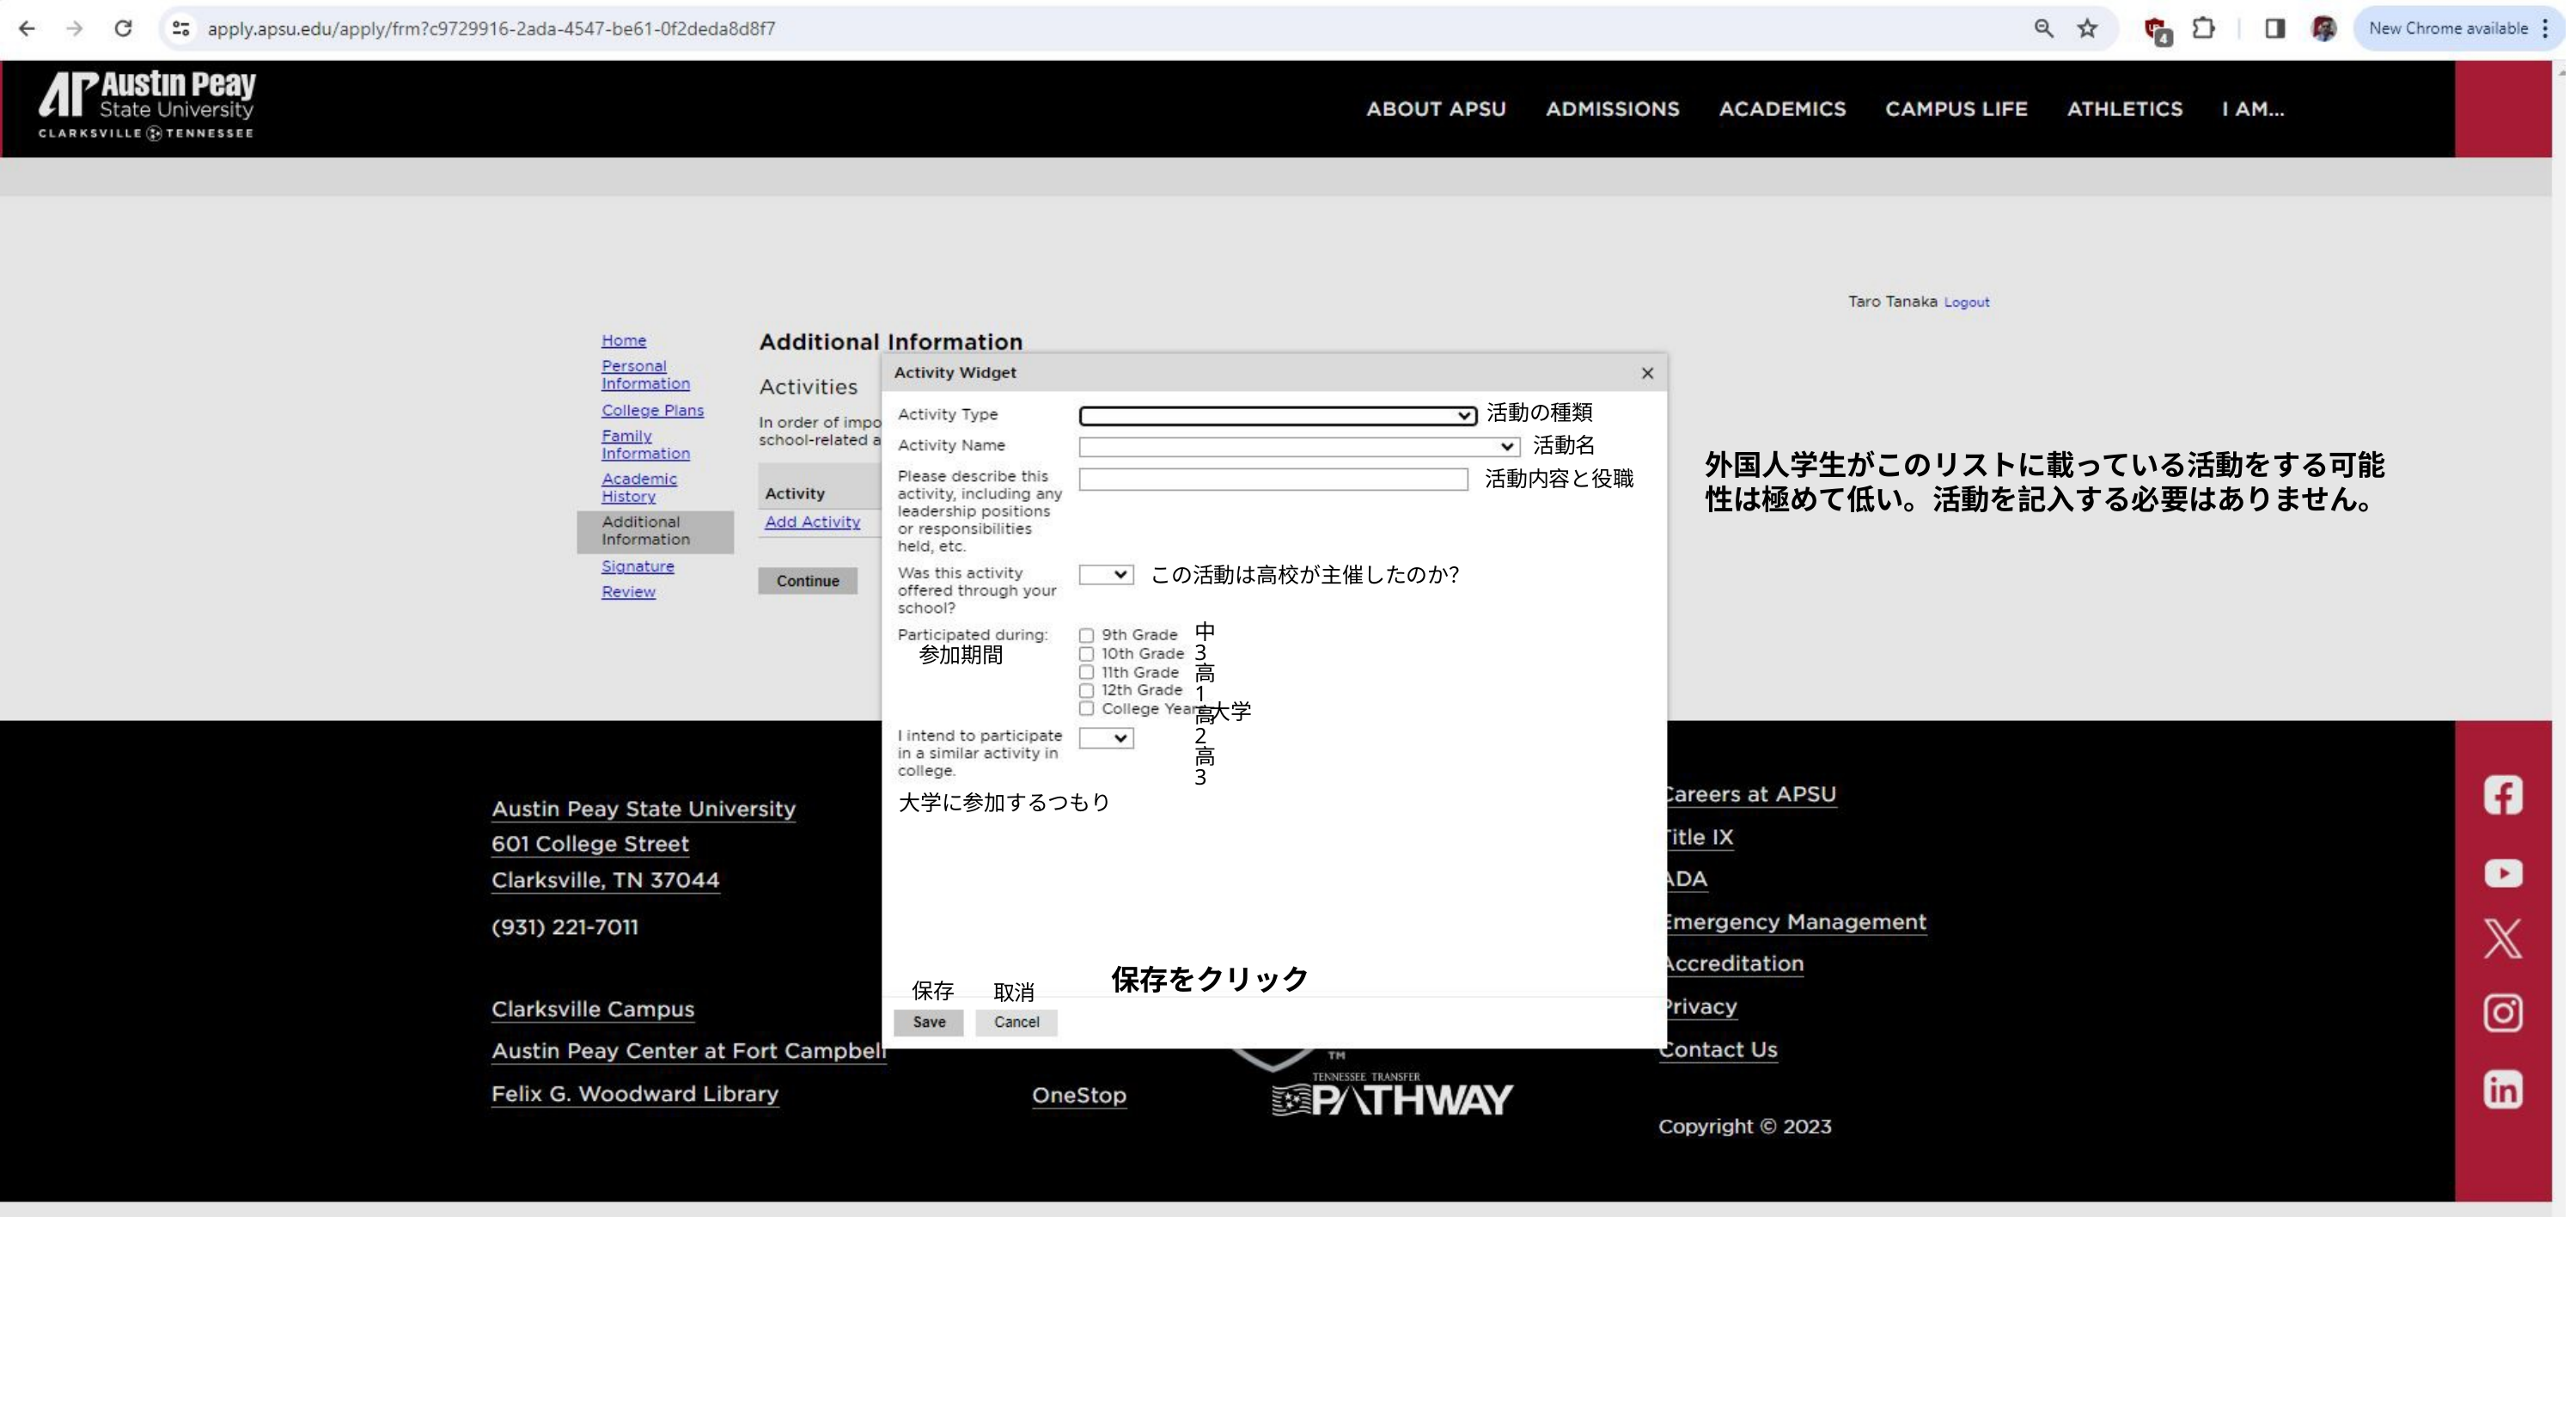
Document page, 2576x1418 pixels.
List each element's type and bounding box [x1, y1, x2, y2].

picture [0, 0, 2567, 1217]
